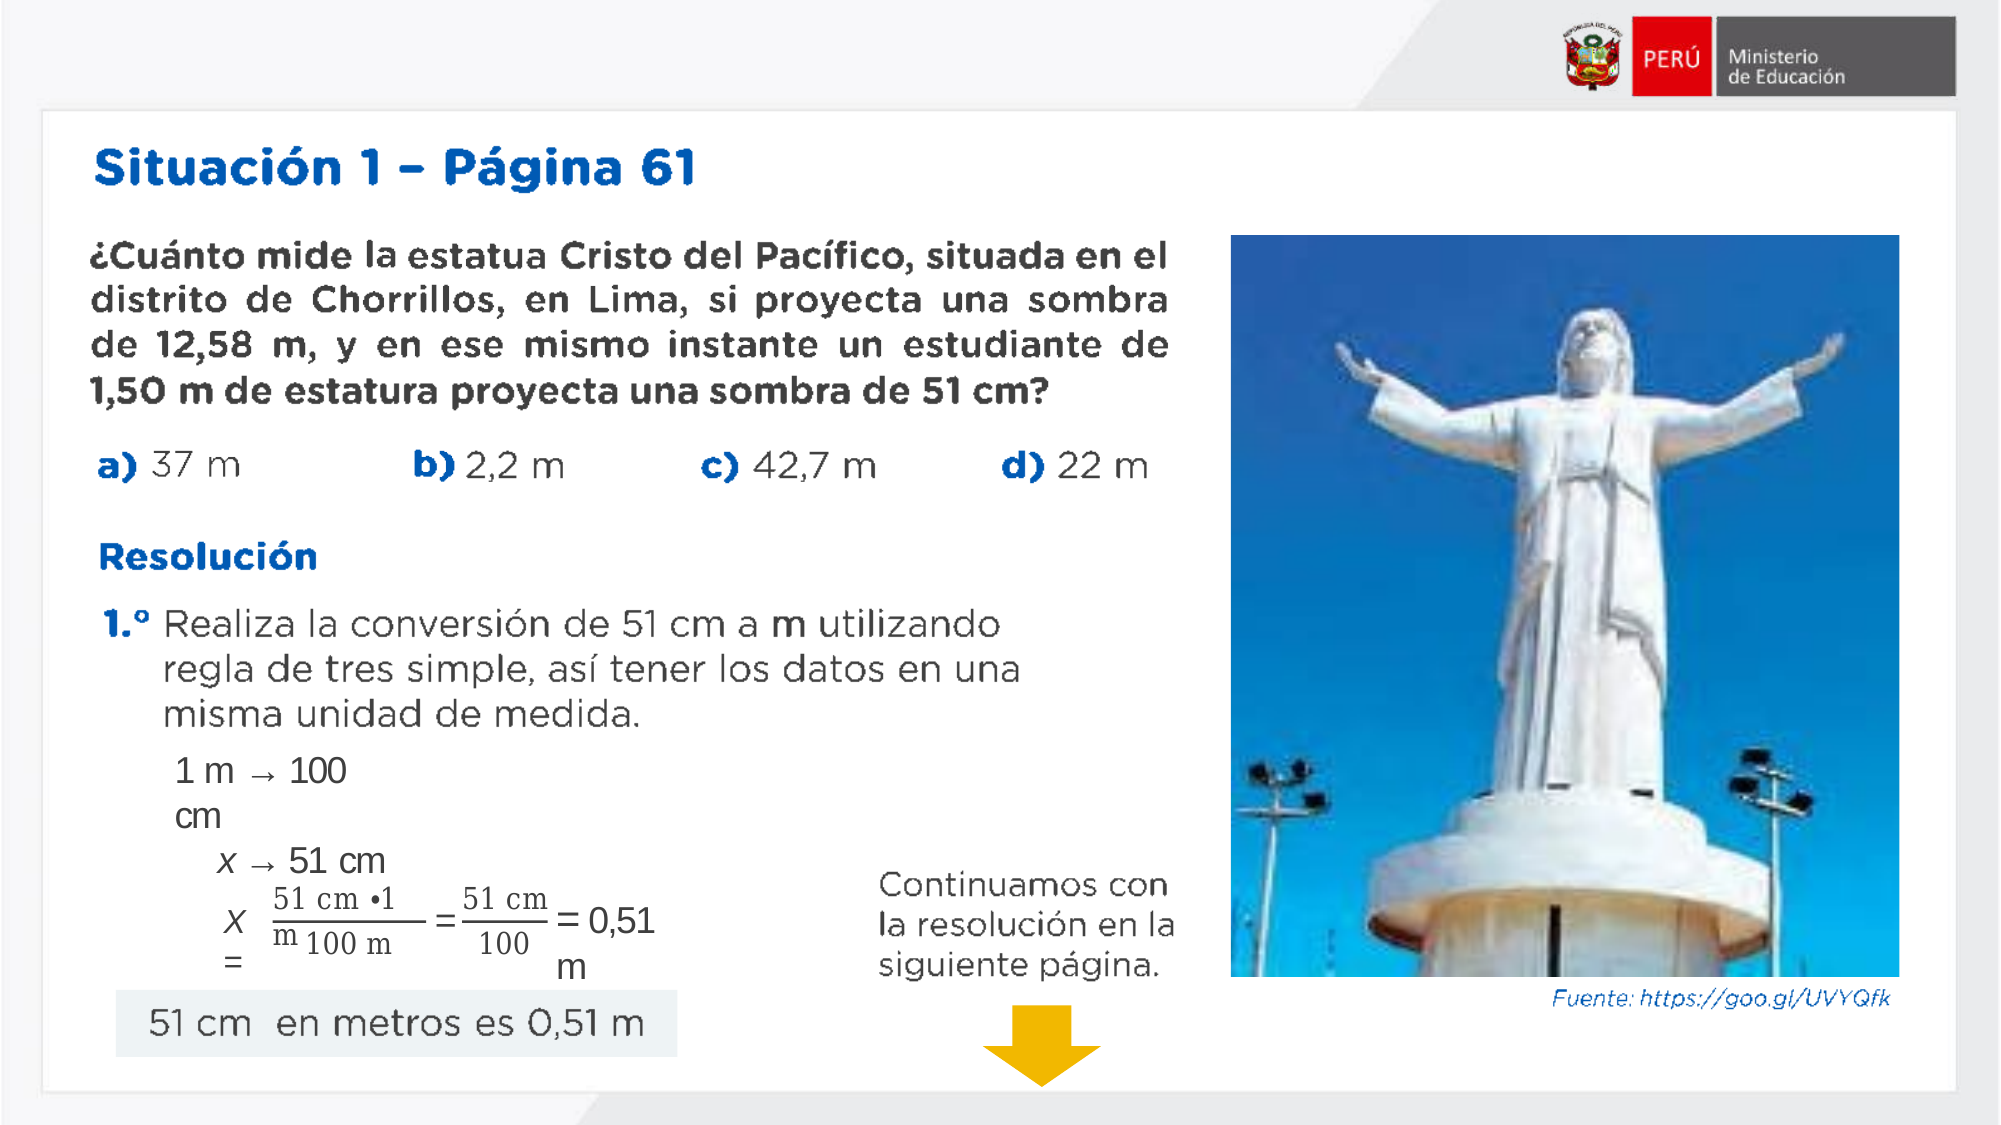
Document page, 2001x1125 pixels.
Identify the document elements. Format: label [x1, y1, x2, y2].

text_box [1, 0, 2000, 1125]
text_box [96, 441, 1904, 1088]
